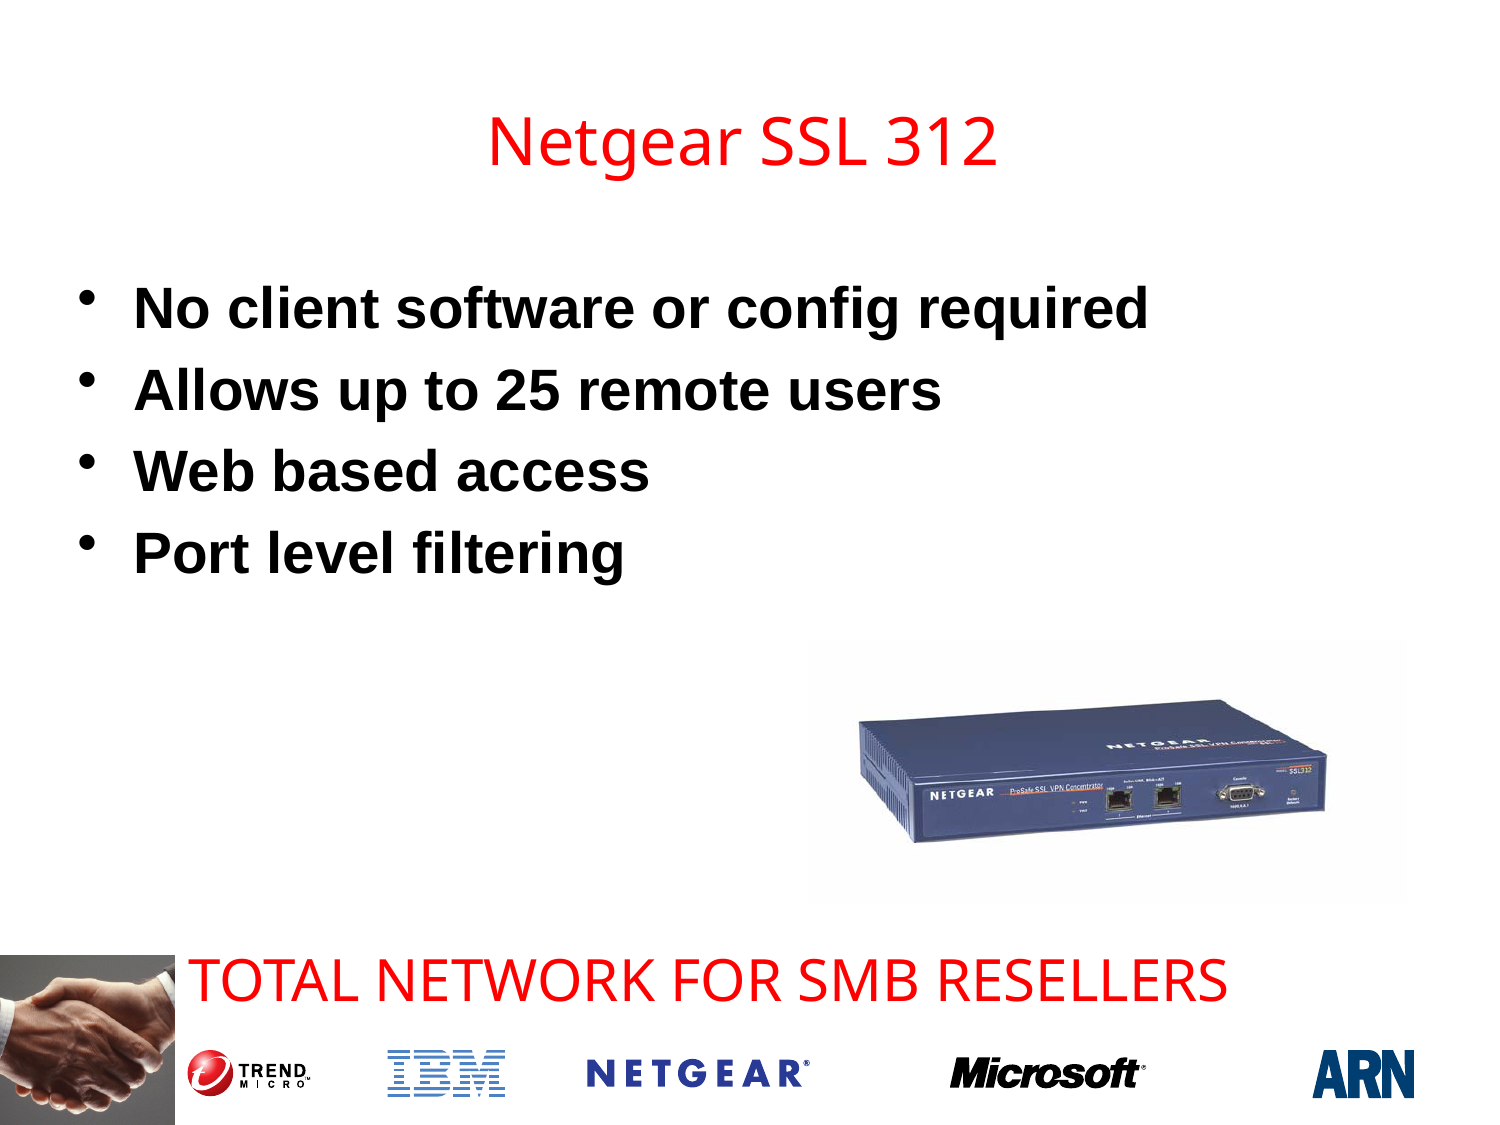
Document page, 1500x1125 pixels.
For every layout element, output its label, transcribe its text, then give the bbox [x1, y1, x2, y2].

list No client software or config required Allows up to 25 remote users Web based access Port level filtering [62, 262, 1419, 926]
picture [0, 955, 175, 1125]
picture [808, 639, 1407, 903]
title Netgear SSL 312 [62, 44, 1426, 233]
